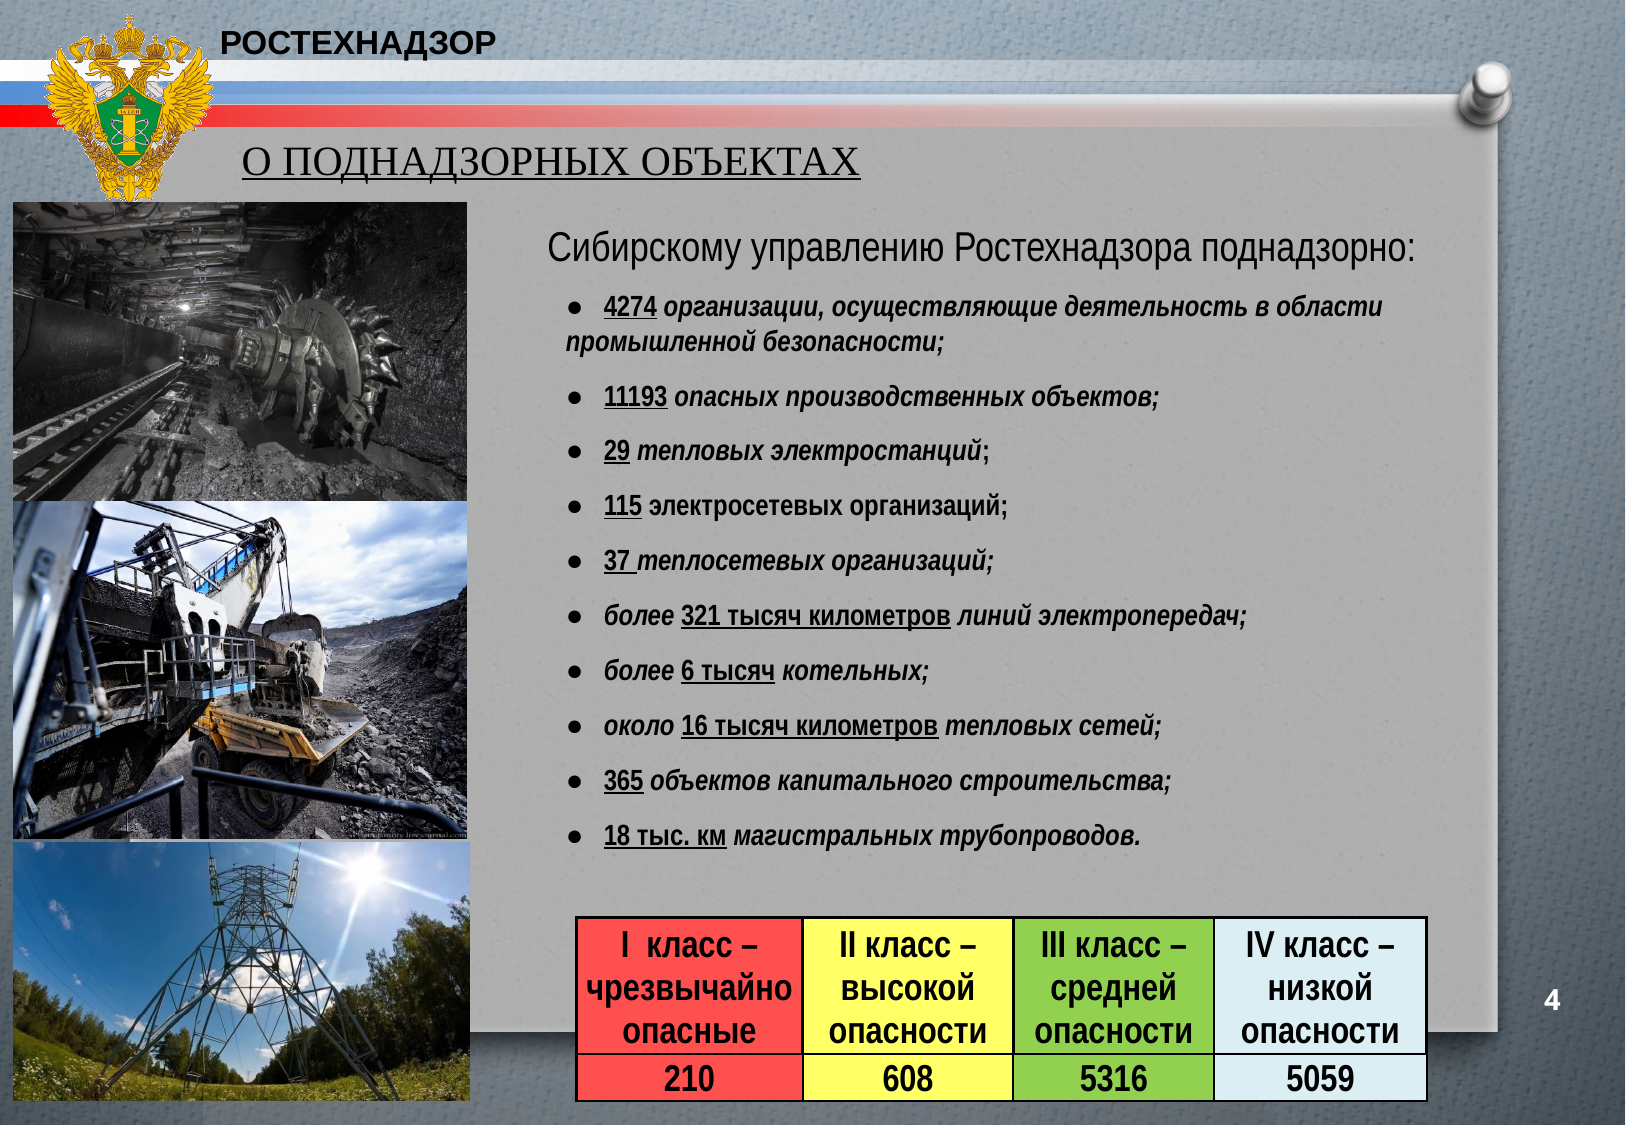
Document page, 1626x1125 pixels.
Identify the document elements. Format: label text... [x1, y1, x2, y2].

table_header I класс – чрезвычайно опасные [578, 919, 801, 1053]
table_header IV класс – низкой опасности [1215, 919, 1425, 1053]
table_cell 210 [578, 1055, 802, 1100]
table_header II класс – высокой опасности [804, 919, 1012, 1053]
table_cell 5059 [1215, 1055, 1426, 1100]
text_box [0, 13, 1463, 203]
text_box Сибирскому управлению Ростехнадзора поднадзорно: [469, 212, 1504, 278]
picture [13, 202, 467, 840]
picture [1463, 34, 1556, 157]
slide_number 4 [1503, 971, 1602, 1032]
table_cell 5316 [1014, 1055, 1213, 1100]
table_cell 608 [804, 1055, 1012, 1100]
text_box ● 4274 организации, осуществляющие деятельность в области промышленной безопасности; ● 11193 опасных производственных объектов; ● 29 тепловых электростанций; ● 115 электросетевых организаций; ● 37 теплосетевых организаций; ● более 321 тысяч километров линий электропередач; ● более 6 тысяч котельных; ● около 16 тысяч километров тепловых сетей; ● 365 объектов капитального строительства; ● 18 тыс. км магистральных трубопроводов. [551, 279, 1402, 859]
table_header III класс – средней опасности [1015, 919, 1213, 1053]
picture [13, 841, 471, 1102]
